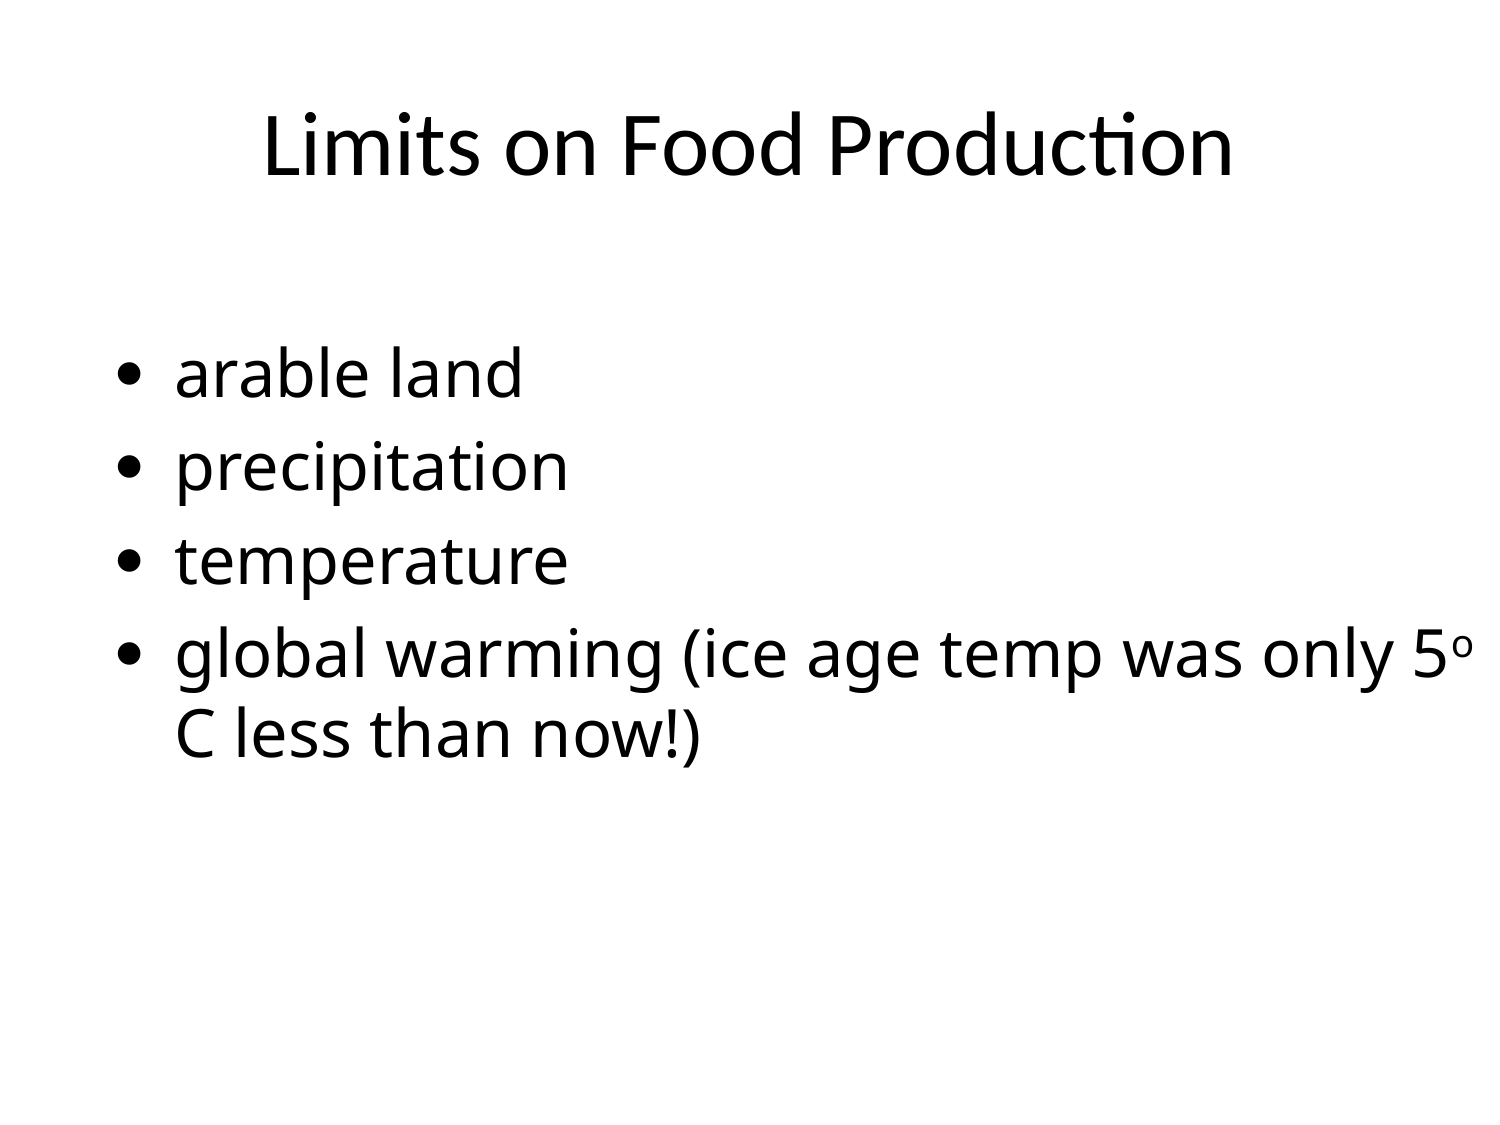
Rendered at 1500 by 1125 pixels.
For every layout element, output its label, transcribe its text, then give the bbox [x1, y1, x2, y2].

title Limits on Food Production [75, 45, 1425, 233]
list · arable land · precipitation · temperature · global warming (ice age temp was only 5o C less than now!) [103, 323, 1500, 999]
